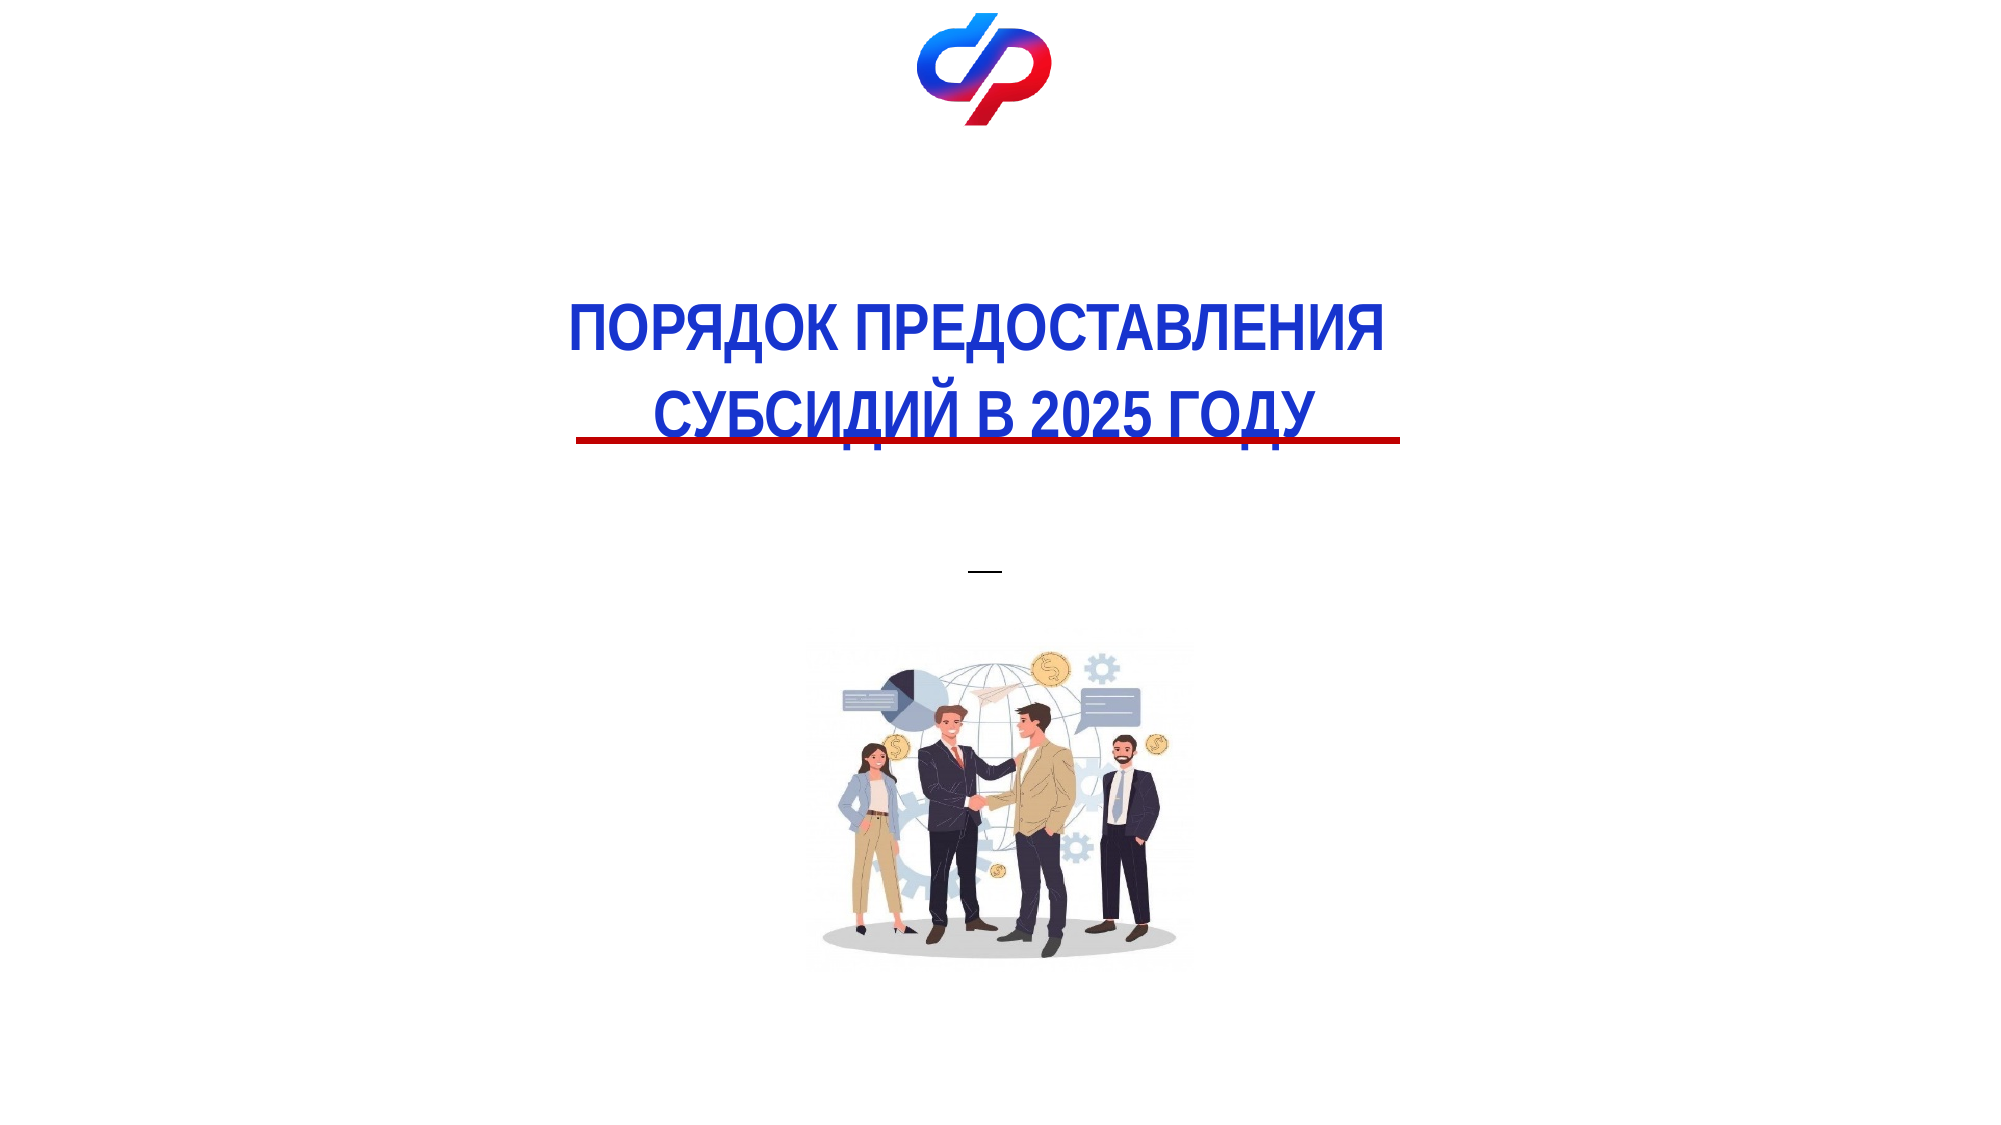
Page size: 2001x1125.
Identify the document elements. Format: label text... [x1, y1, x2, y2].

text_box [576, 437, 1400, 444]
picture [806, 628, 1194, 972]
picture [917, 13, 1053, 127]
text_box ПОРЯДОК ПРЕДОСТАВЛЕНИЯ СУБСИДИЙ В 2025 ГОДУ [279, 0, 1691, 809]
